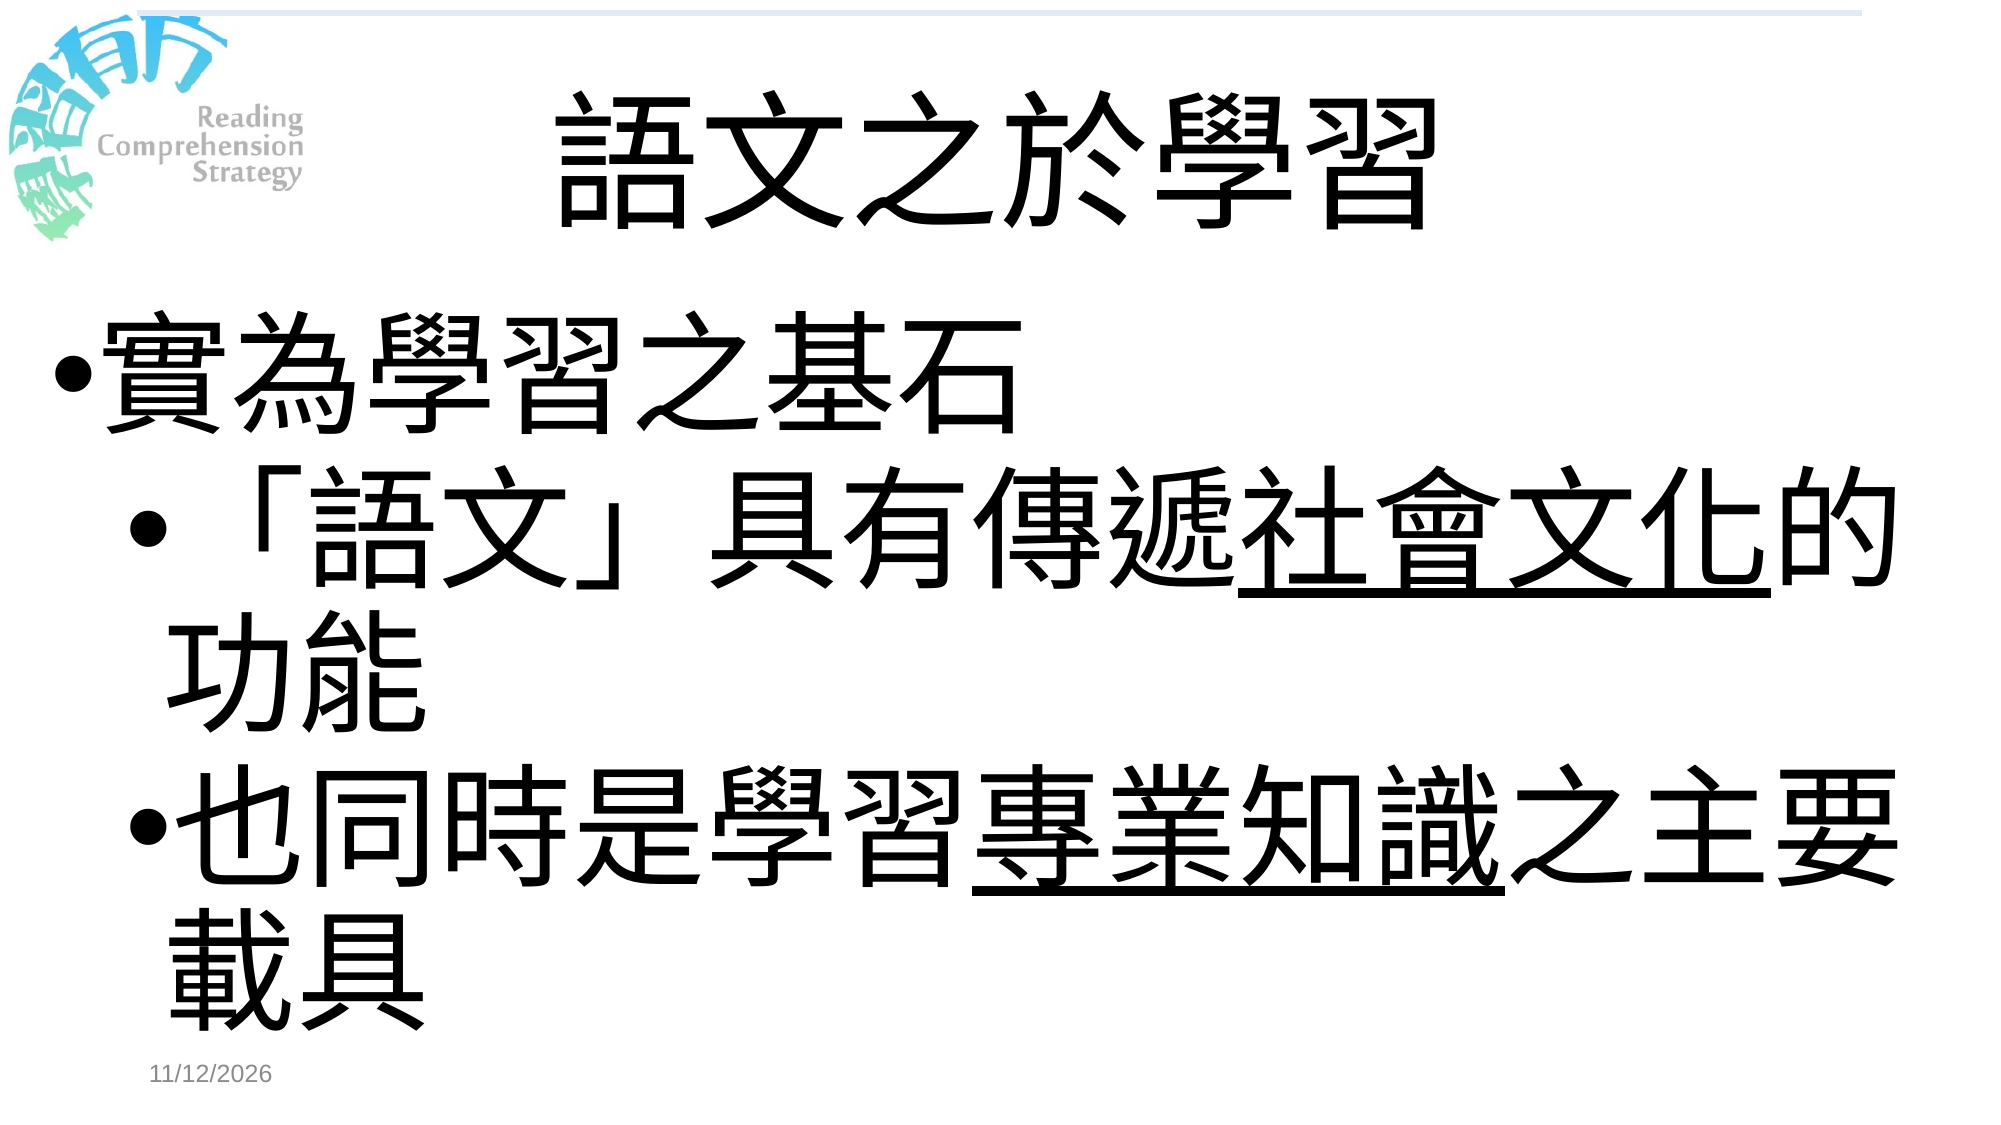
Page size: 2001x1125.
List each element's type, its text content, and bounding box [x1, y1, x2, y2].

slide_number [137, 1042, 588, 1103]
picture [7, 11, 303, 248]
list 實為學習之基石 「語文」具有傳遞社會文化的功能 也同時是學習專業知識之主要載具 [39, 303, 1977, 1017]
title 語文之於學習 [137, 60, 1863, 278]
